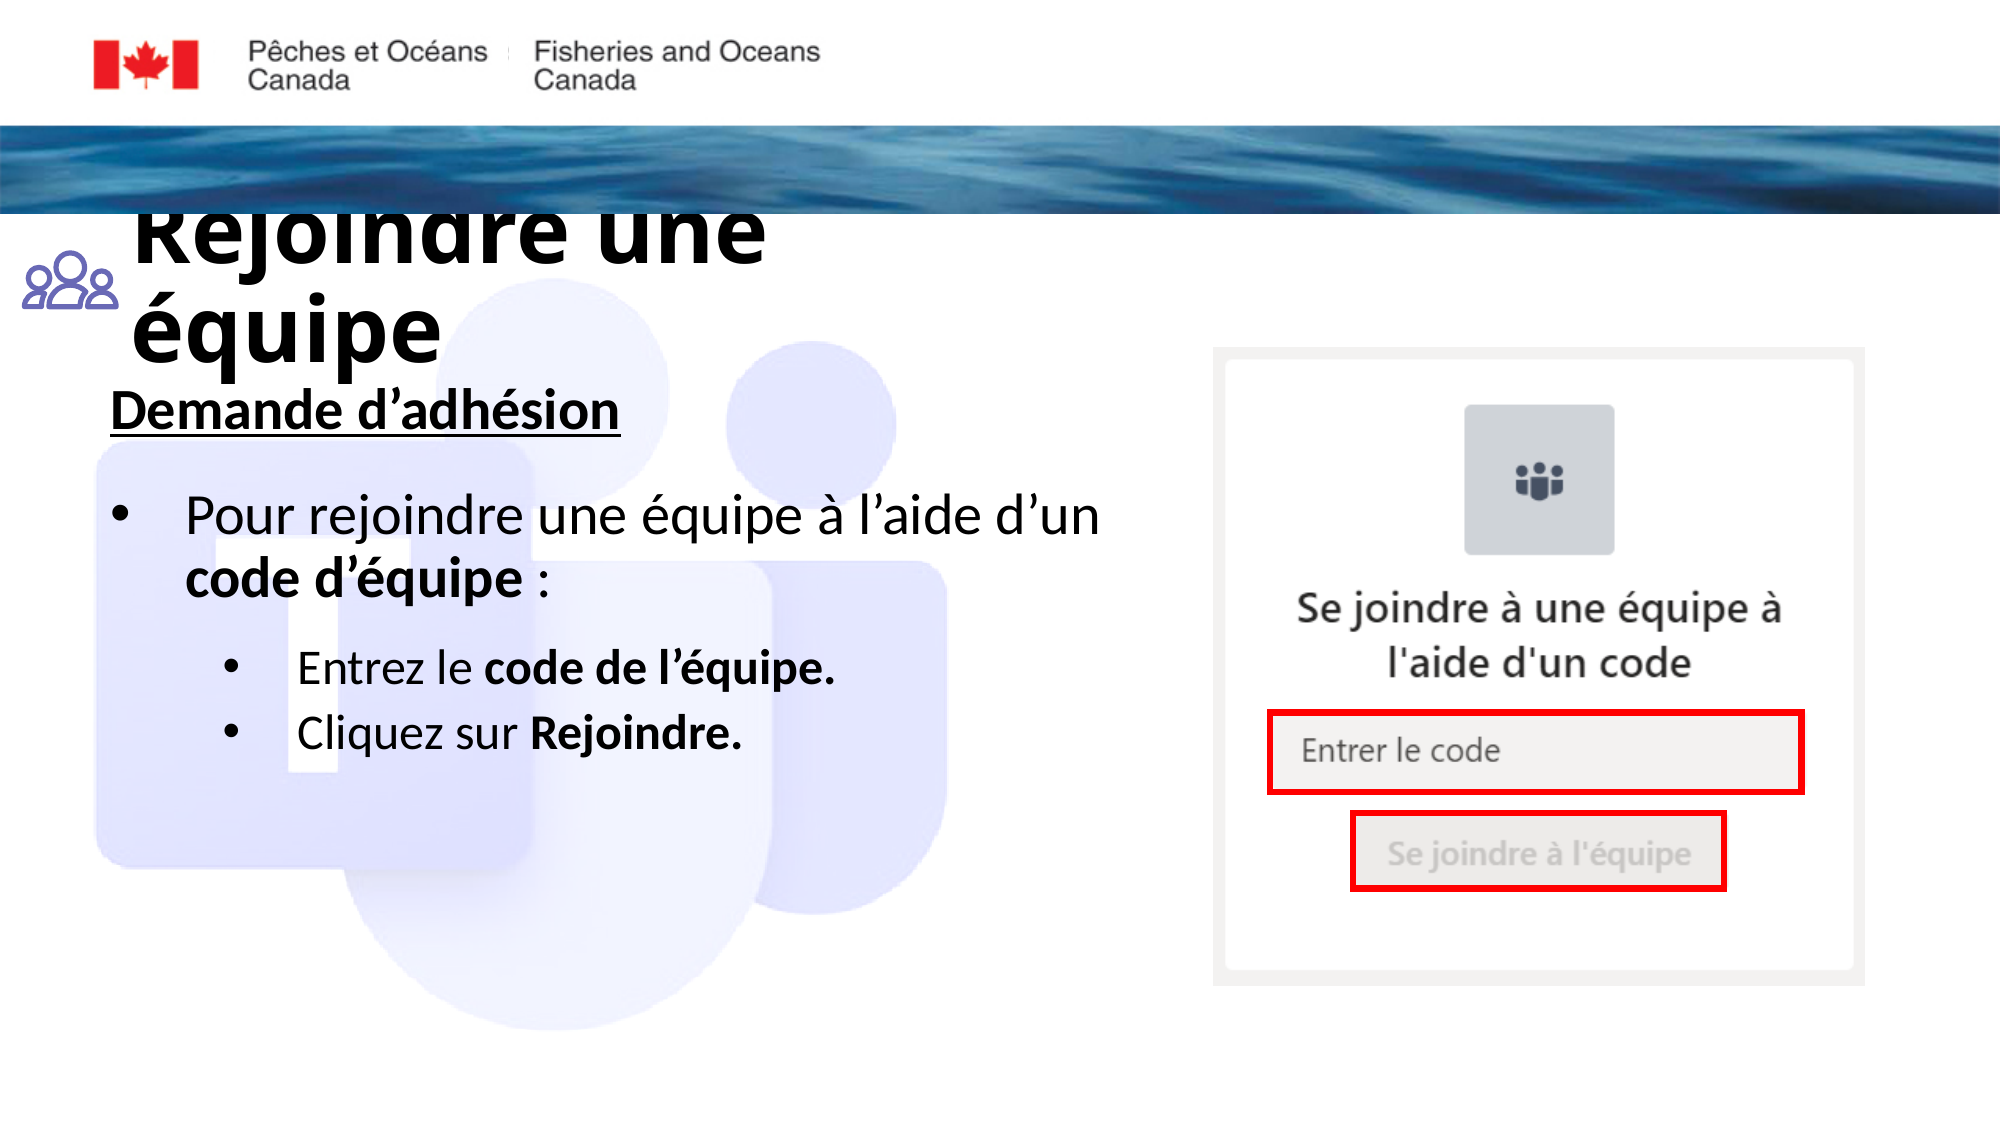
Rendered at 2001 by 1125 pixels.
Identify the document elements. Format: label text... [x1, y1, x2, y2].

text_box Demande d’adhésion Pour rejoindre une équipe à l’aide d’un code d’équipe : Entrez le code de l’équipe. Cliquez sur Rejoindre. [95, 372, 1208, 1053]
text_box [24, 218, 1087, 348]
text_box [1213, 347, 1865, 986]
picture [0, 0, 2001, 1125]
